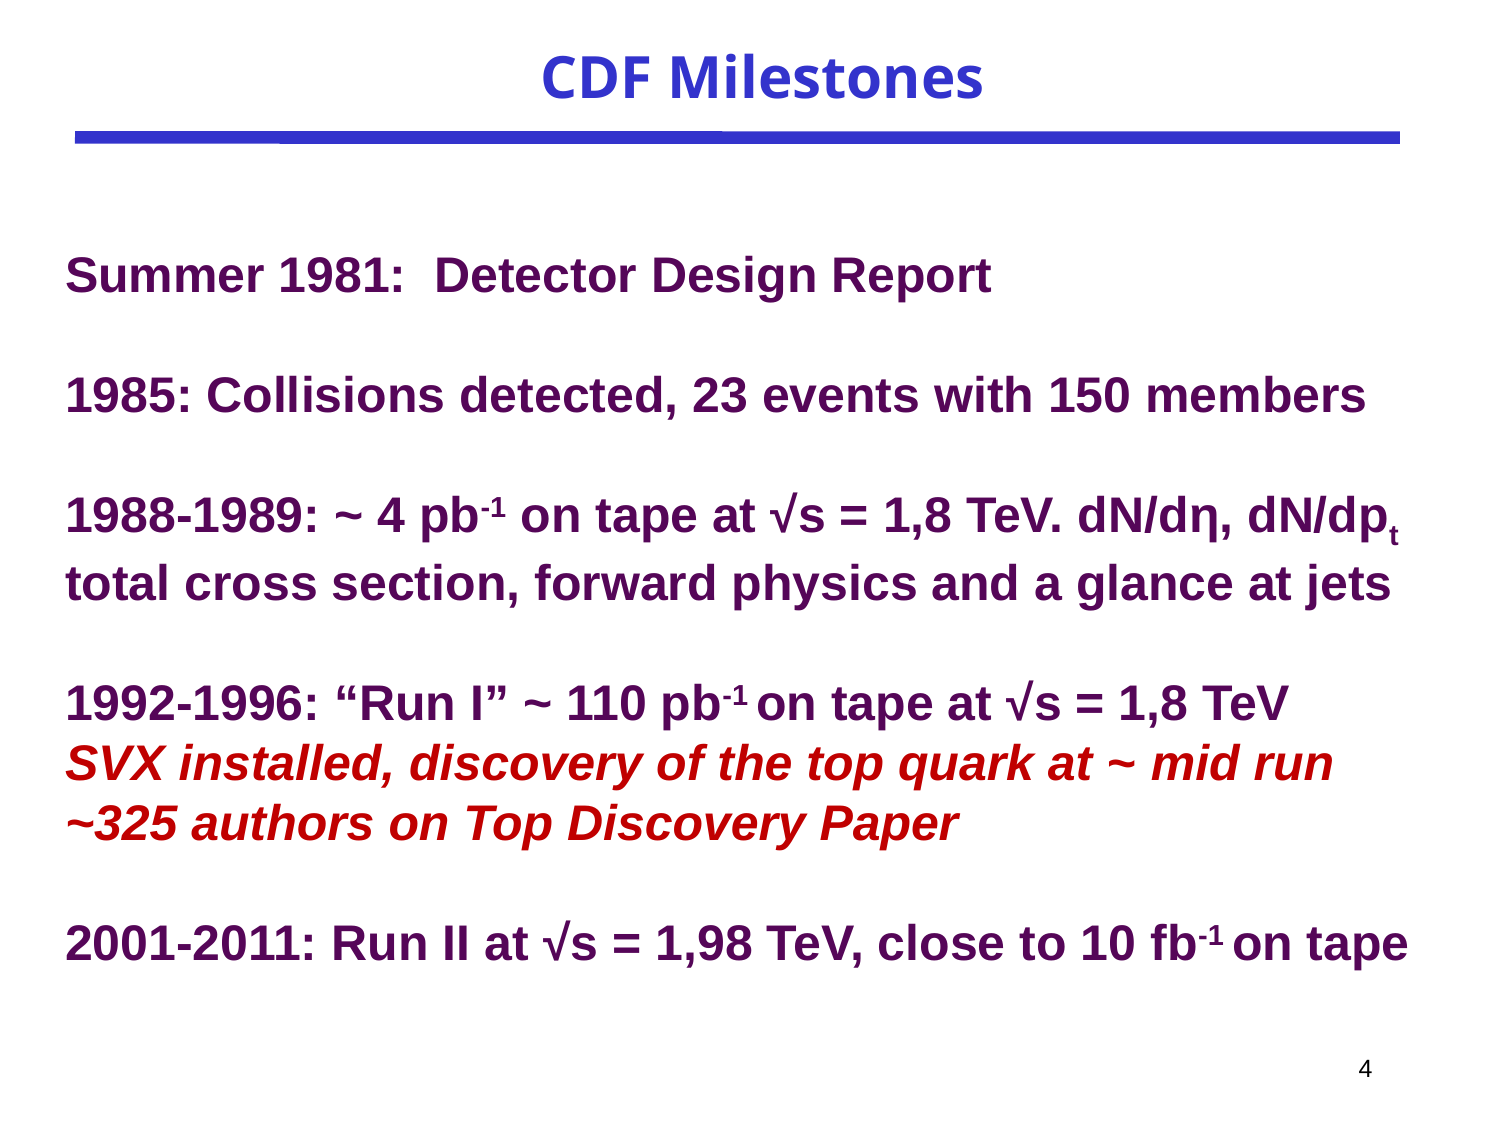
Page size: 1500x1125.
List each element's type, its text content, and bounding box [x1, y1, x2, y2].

title CDF Milestones [174, 24, 1351, 126]
text_box Summer 1981: Detector Design Report 1985: Collisions detected, 23 events with 150 members 1988-1989: ~ 4 pb-1 on tape at √s = 1,8 TeV. dN/dη, dN/dpt total cross section, forward physics and a glance at jets 1992-1996: “Run I” ~ 110 pb-1 on tape at √s = 1,8 TeV SVX installed, discovery of the top quark at ~ mid run ~325 authors on Top Discovery Paper 2001-2011: Run II at √s = 1,98 TeV, close to 10 fb-1 on tape [49, 174, 1463, 979]
slide_number 4 [1224, 1044, 1388, 1120]
